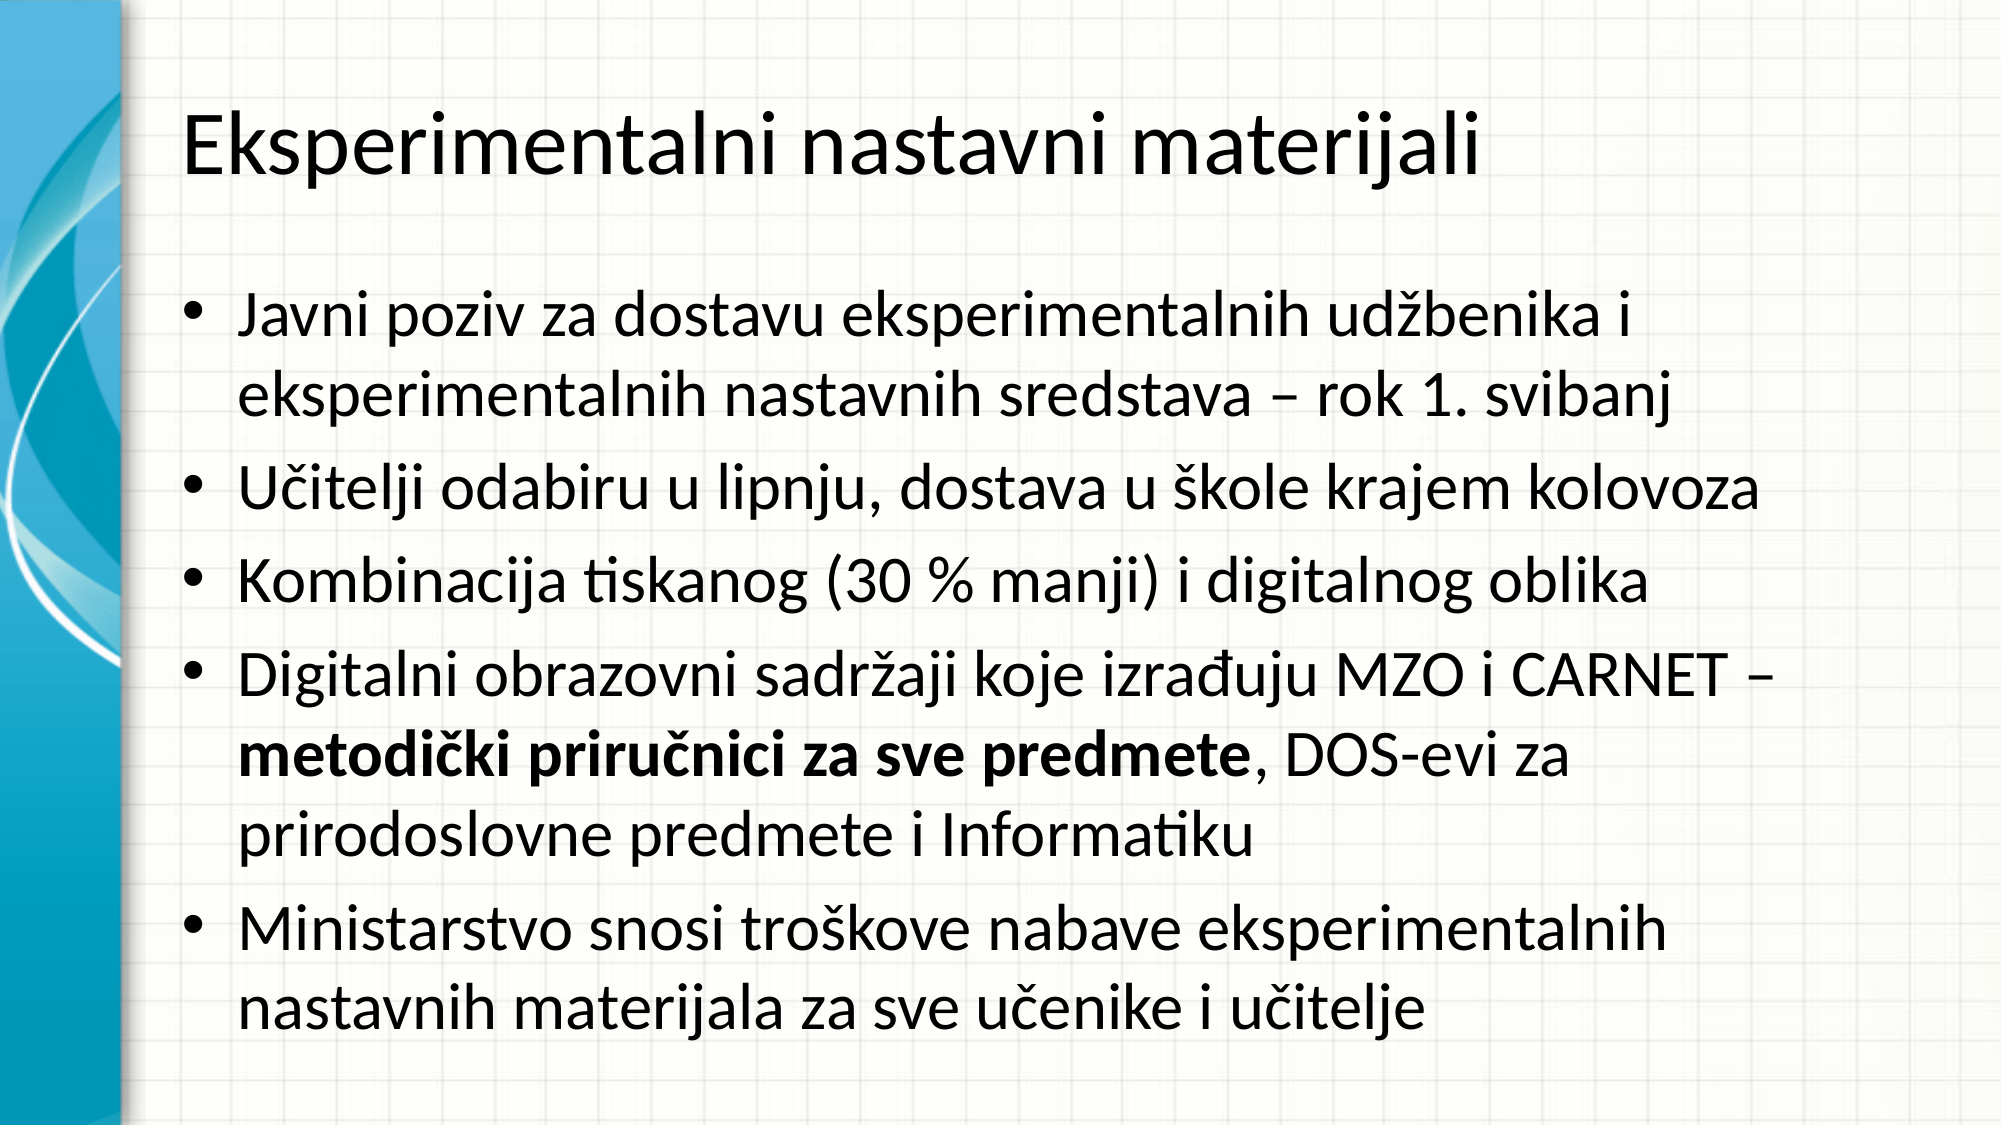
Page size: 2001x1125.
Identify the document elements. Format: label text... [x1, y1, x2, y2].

picture [0, 0, 2001, 1125]
title Eksperimentalni nastavni materijali [166, 44, 1934, 232]
list Javni poziv za dostavu eksperimentalnih udžbenika i eksperimentalnih nastavnih sredstava – rok 1. svibanj Učitelji odabiru u lipnju, dostava u škole krajem kolovoza Kombinacija tiskanog (30 % manji) i digitalnog oblika Digitalni obrazovni sadržaji koje izrađuju MZO i CARNET – metodički priručnici za sve predmete, DOS-evi za prirodoslovne predmete i Informatiku Ministarstvo snosi troškove nabave eksperimentalnih nastavnih materijala za sve učenike i učitelje [166, 261, 1934, 1083]
